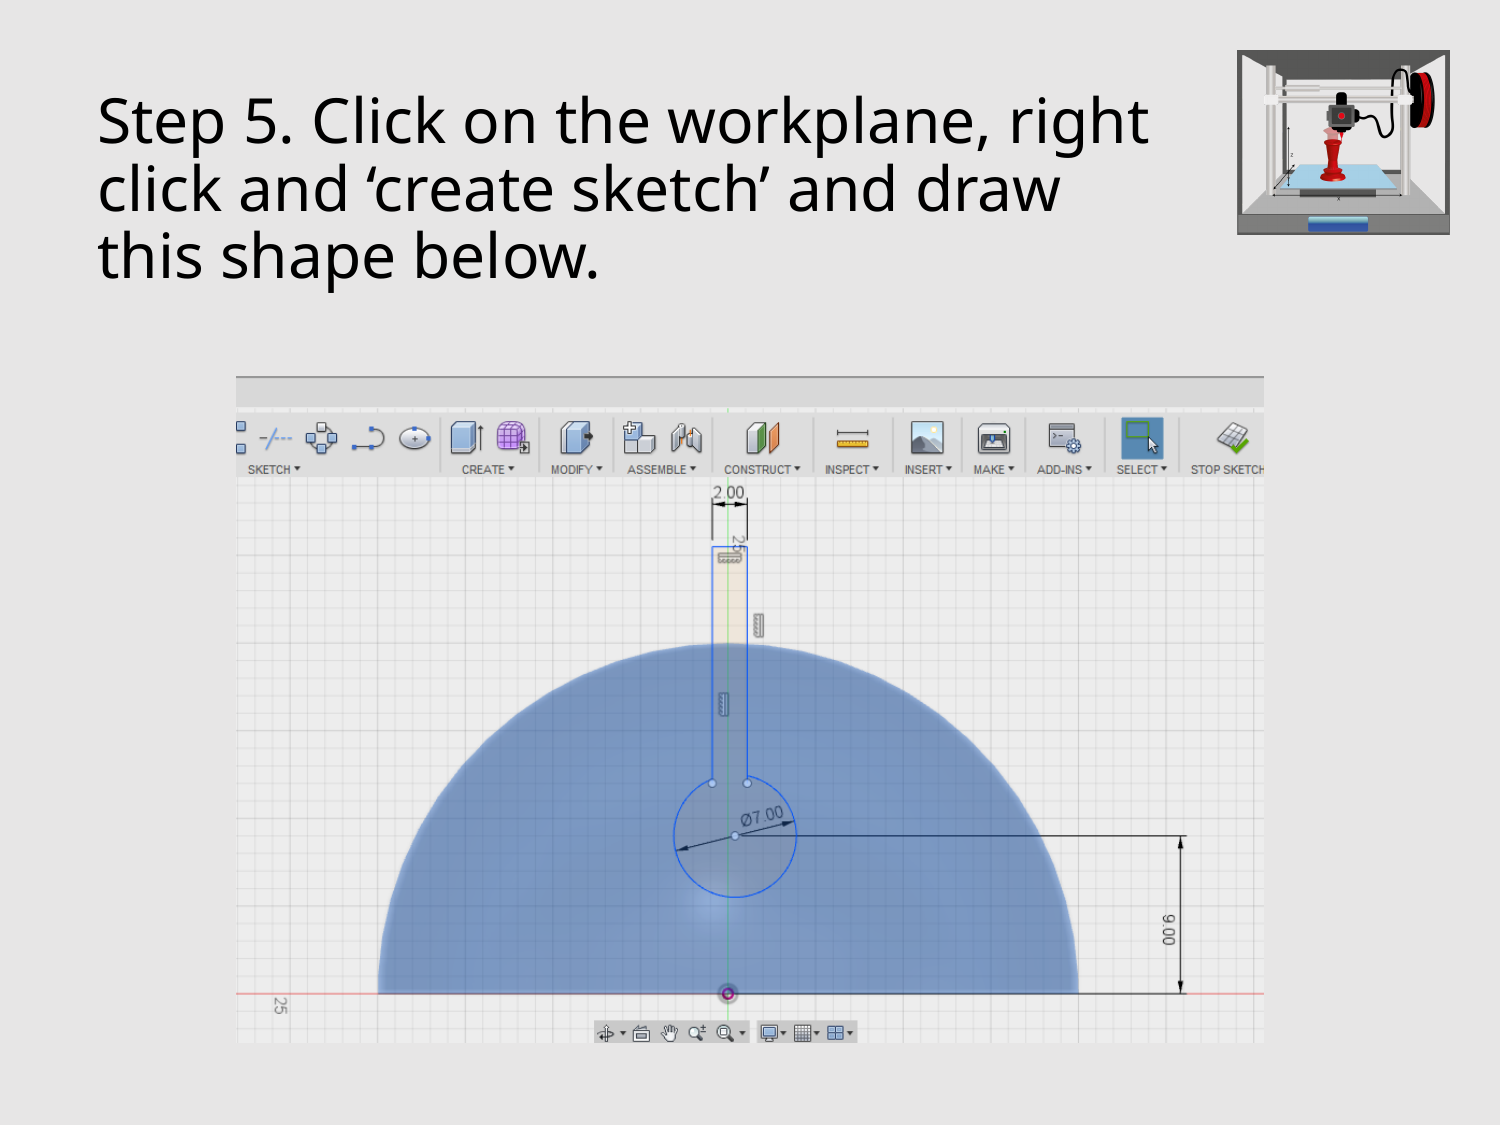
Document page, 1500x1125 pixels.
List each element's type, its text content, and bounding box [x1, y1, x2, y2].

title Step 5. Click on the workplane, right click and ‘create sketch’ and draw this shape below. [82, 82, 1182, 300]
picture [1237, 50, 1450, 235]
picture [236, 376, 1264, 1043]
